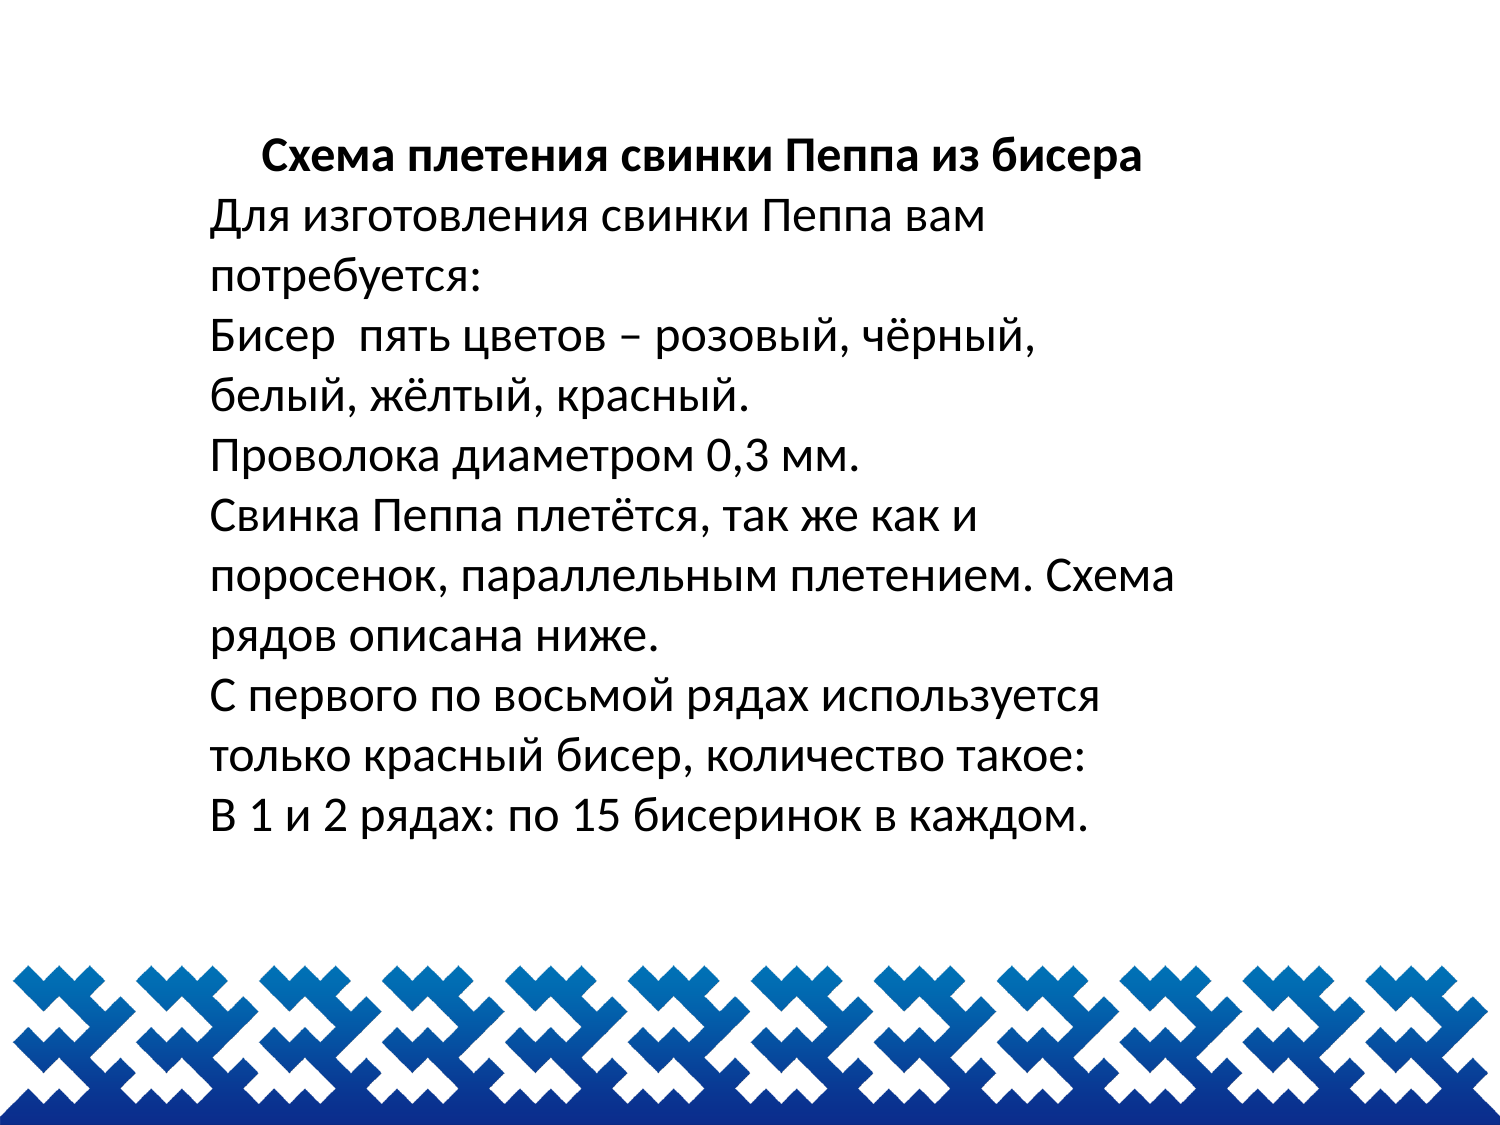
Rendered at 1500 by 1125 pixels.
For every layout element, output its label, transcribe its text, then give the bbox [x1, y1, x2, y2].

text_box Схема плетения свинки Пеппа из бисера Для изготовления свинки Пeппа вам потребуется: Бисер пять цветов – розовый, чёрный, белый, жёлтый, красный. Проволока диаметром 0,3 мм. Свинка Пеппа плетётся, так же как и поросенок, параллельным плетением. Схема рядов описана ниже. С первого по восьмой рядах используется только красный бисер, количество такое: В 1 и 2 рядах: по 15 бисеринок в каждом. [194, 113, 1211, 849]
picture [0, 964, 1500, 1125]
